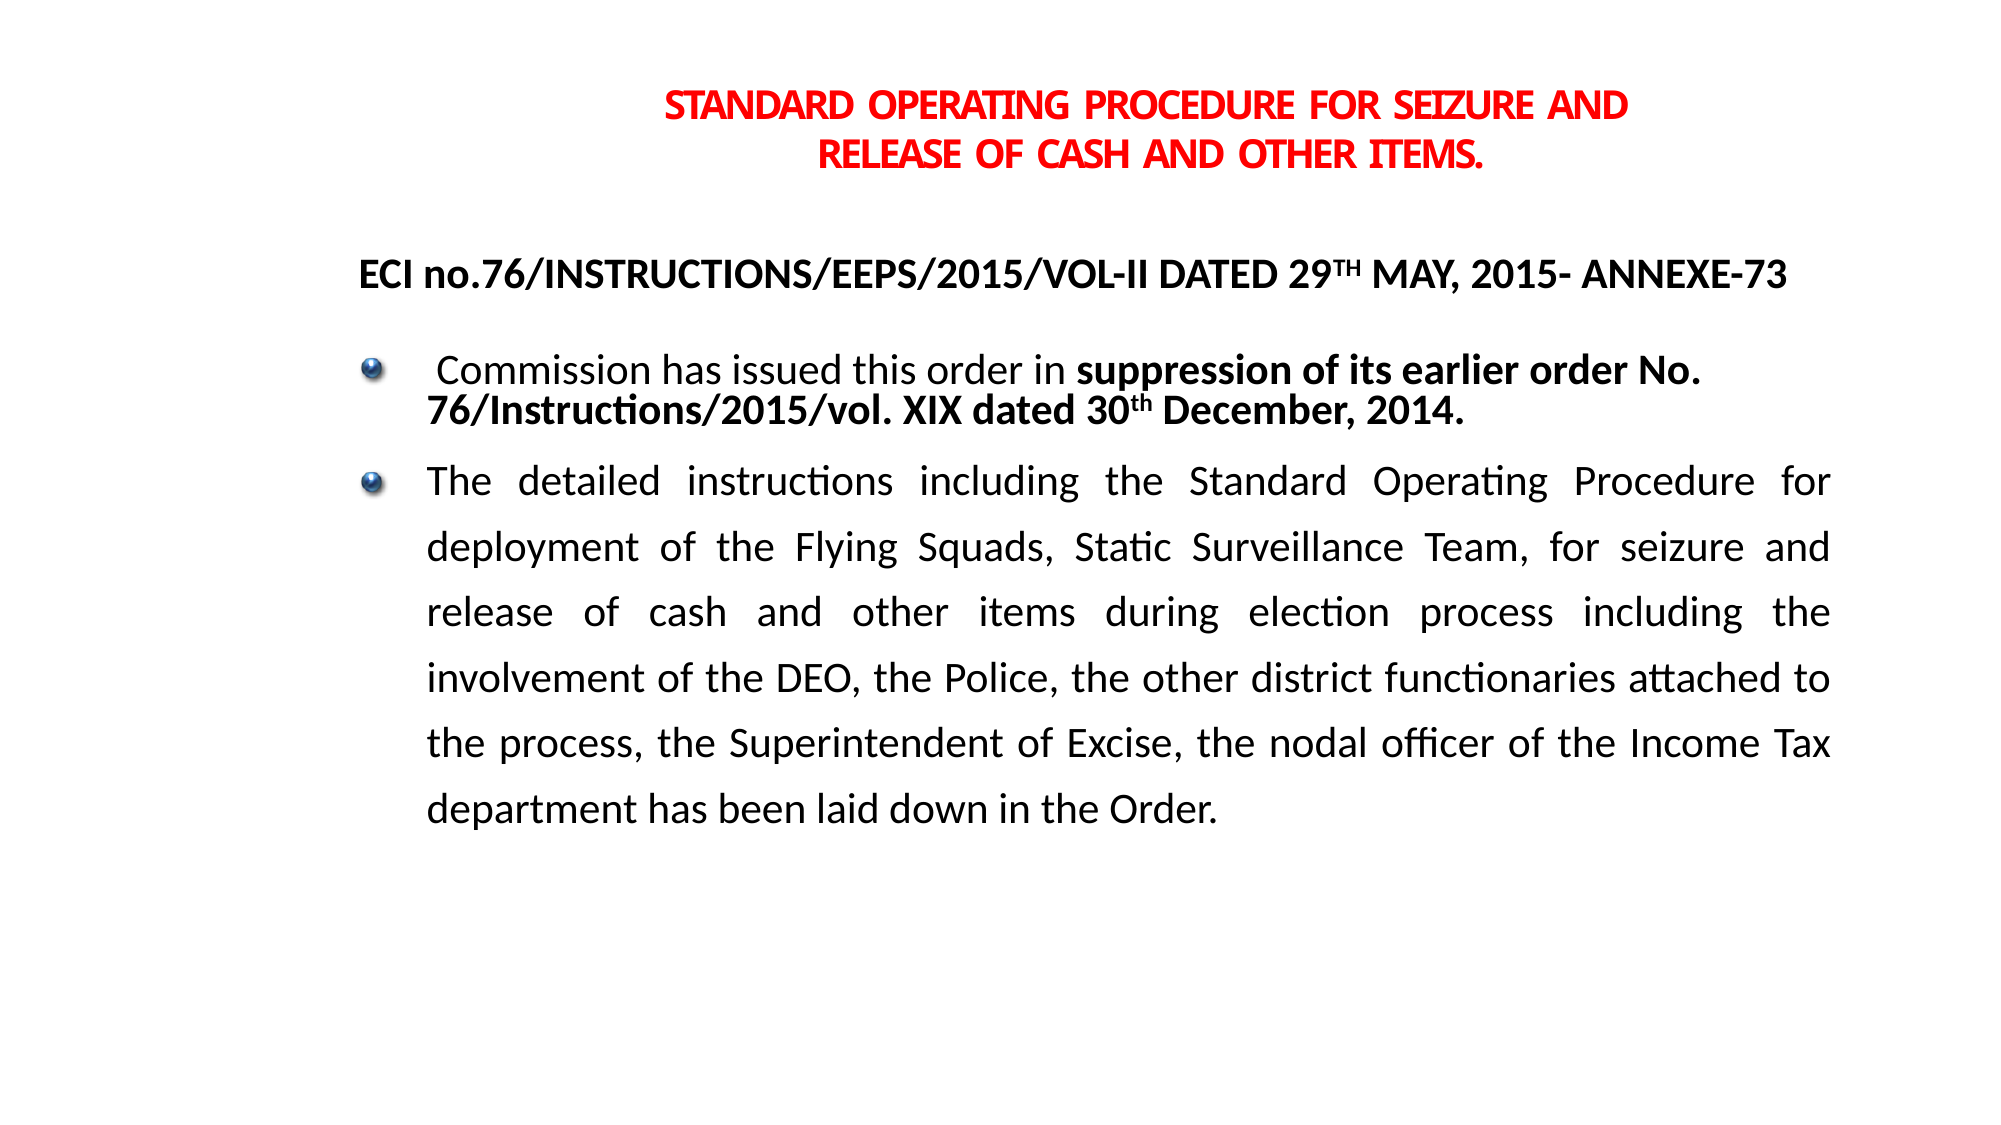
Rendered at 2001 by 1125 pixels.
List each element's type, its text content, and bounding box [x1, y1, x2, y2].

picture [358, 469, 389, 500]
text_box ECI no.76/INSTRUCTIONS/EEPS/2015/VOL-II DATED 29TH MAY, 2015- ANNEXE-73 Commission has issued this order in suppression of its earlier order No. 76/Instructions/2015/vol. XIX dated 30th December, 2014. The detailed instructions including the Standard Operating Procedure for deployment of the Flying Squads, Static Surveillance Team, for seizure and release of cash and other items during election process including the involvement of the DEO, the Police, the other district functionaries attached to the process, the Superintendent of Excise, the nodal officer of the Income Tax department has been laid down in the Order. [343, 249, 1848, 985]
picture [358, 355, 389, 386]
text_box STANDARD OPERATING PROCEDURE FOR SEIZURE AND RELEASE OF CASH AND OTHER ITEMS. [364, 72, 1938, 213]
